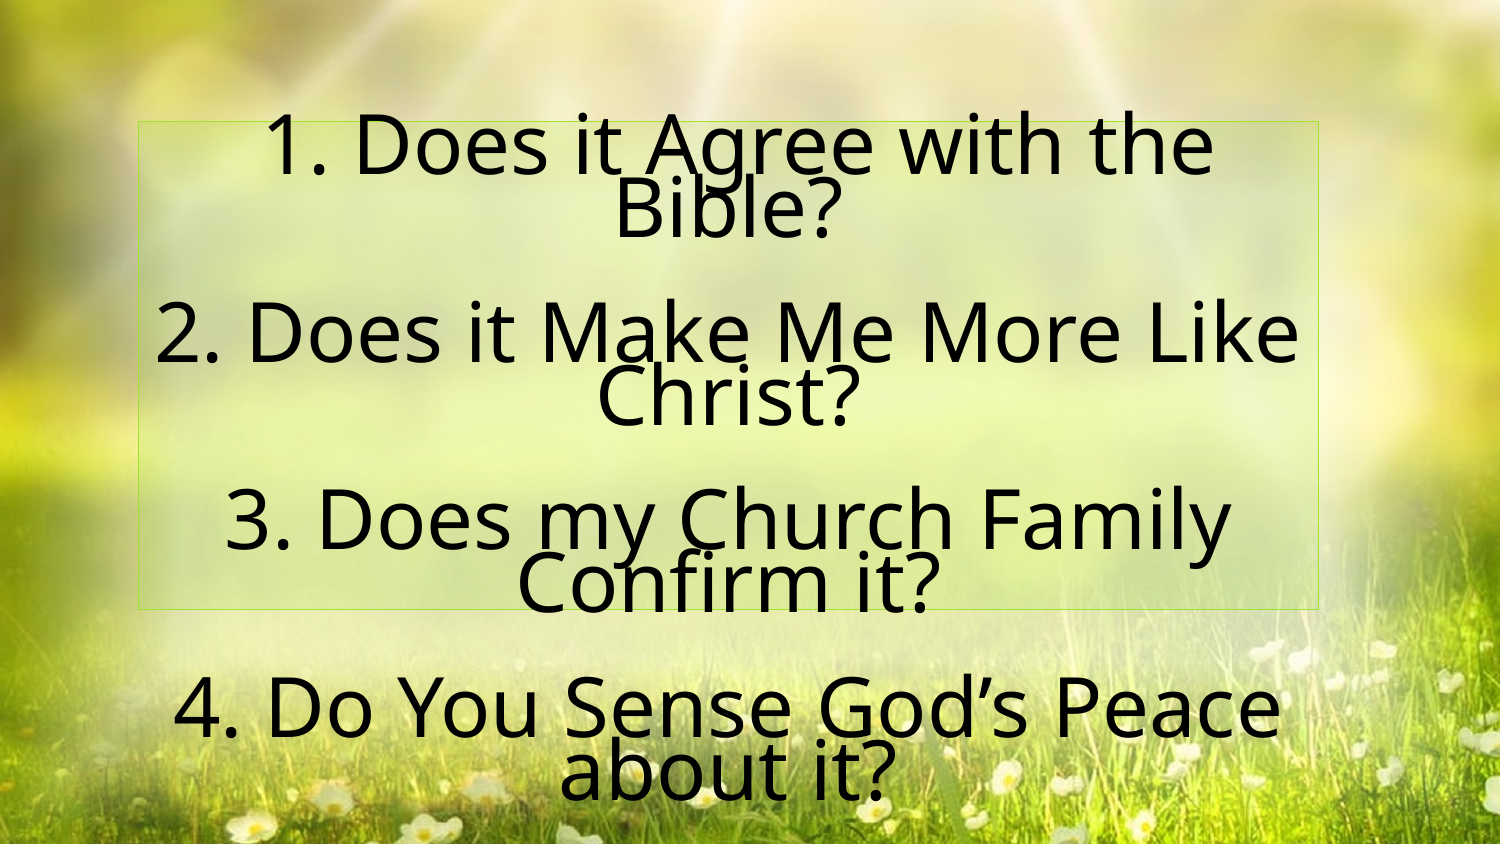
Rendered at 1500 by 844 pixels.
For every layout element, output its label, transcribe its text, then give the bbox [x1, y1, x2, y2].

picture [0, 0, 1500, 844]
text_box 1. Does it Agree with the Bible? 2. Does it Make Me More Like Christ? 3. Does my Church Family Confirm it? 4. Do You Sense God’s Peace about it? [138, 121, 1319, 610]
